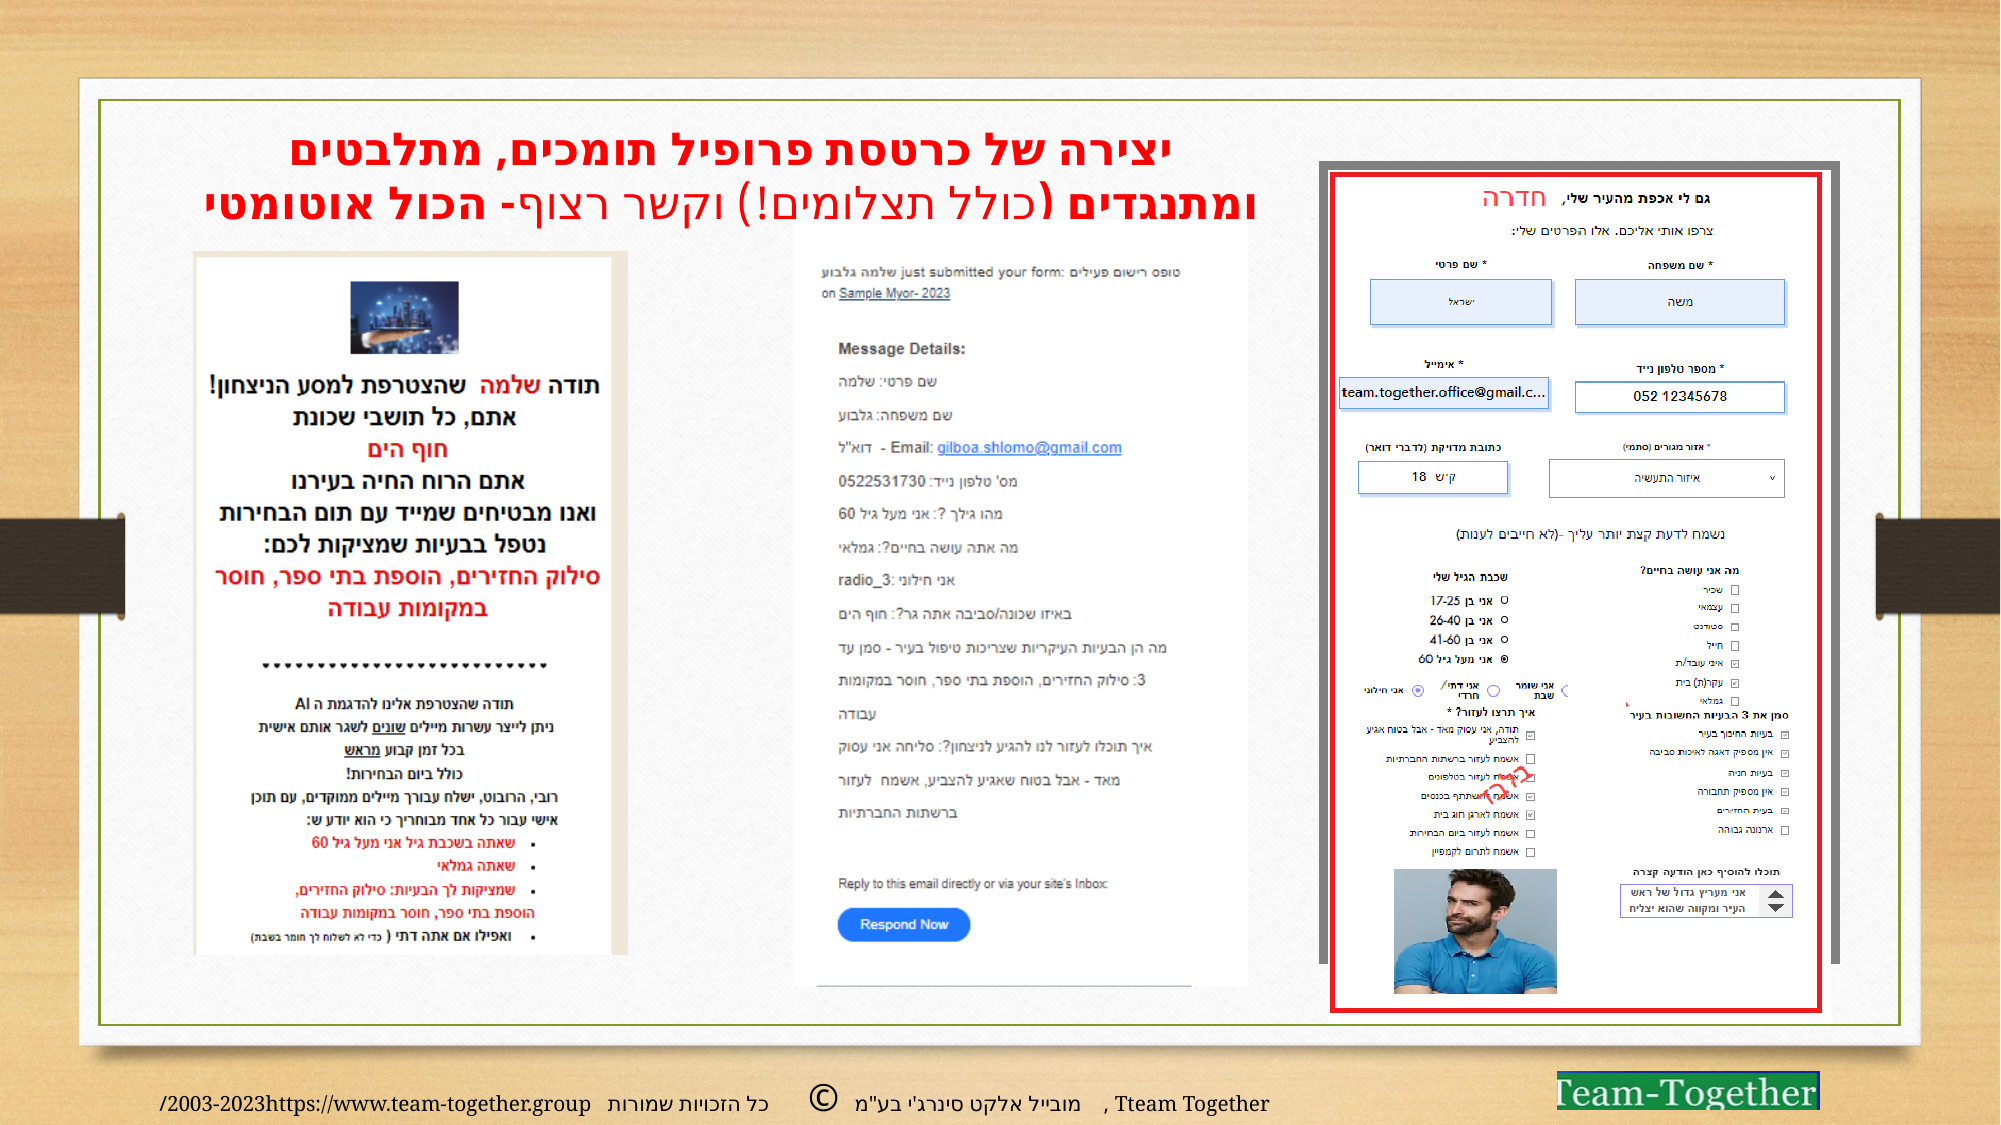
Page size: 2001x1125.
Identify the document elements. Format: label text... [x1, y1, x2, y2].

picture [0, 0, 2001, 1125]
footer Tteam Together , מובייל אלקט סינרג'י בע"מ © כל הזכויות שמורות 2003-2023https://www.team-together.group/ [111, 1053, 1755, 1125]
title יצירה של כרטסת פרופיל תומכים, מתלבטים ומתנגדים (כולל תצלומים!) וקשר רצוף- הכול אוטומטי [174, 69, 1288, 237]
